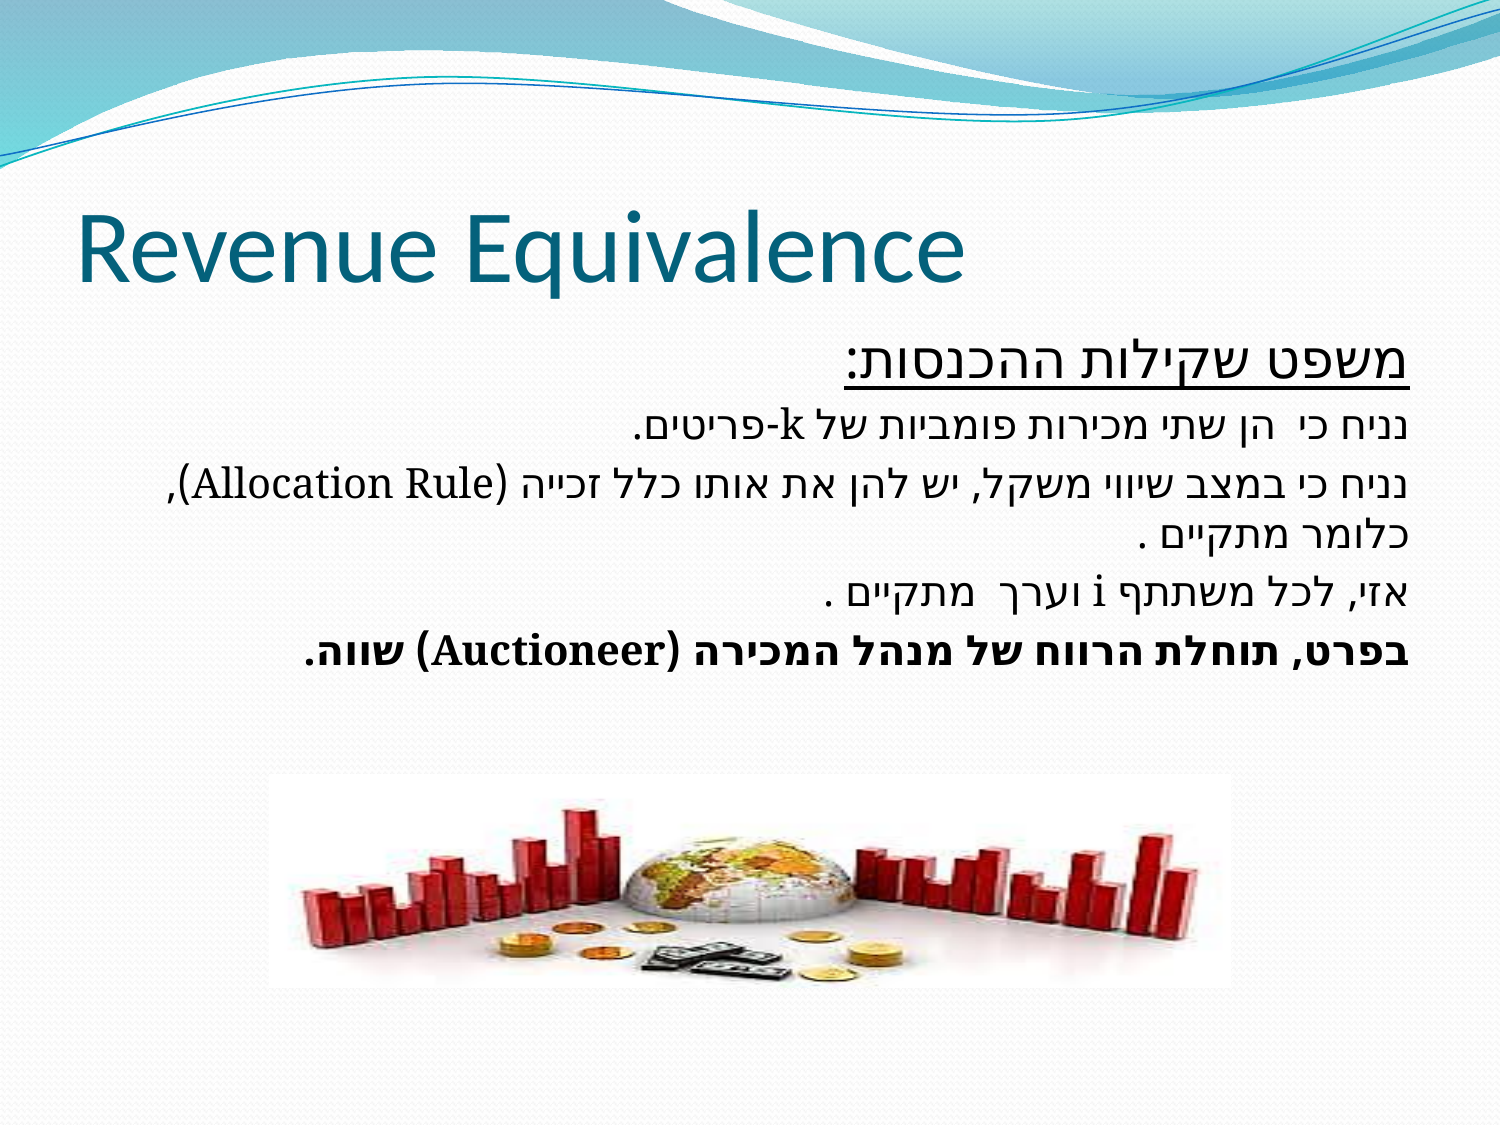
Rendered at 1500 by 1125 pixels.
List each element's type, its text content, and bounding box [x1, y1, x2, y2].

picture [268, 774, 1232, 988]
title Revenue Equivalence [75, 115, 1425, 303]
